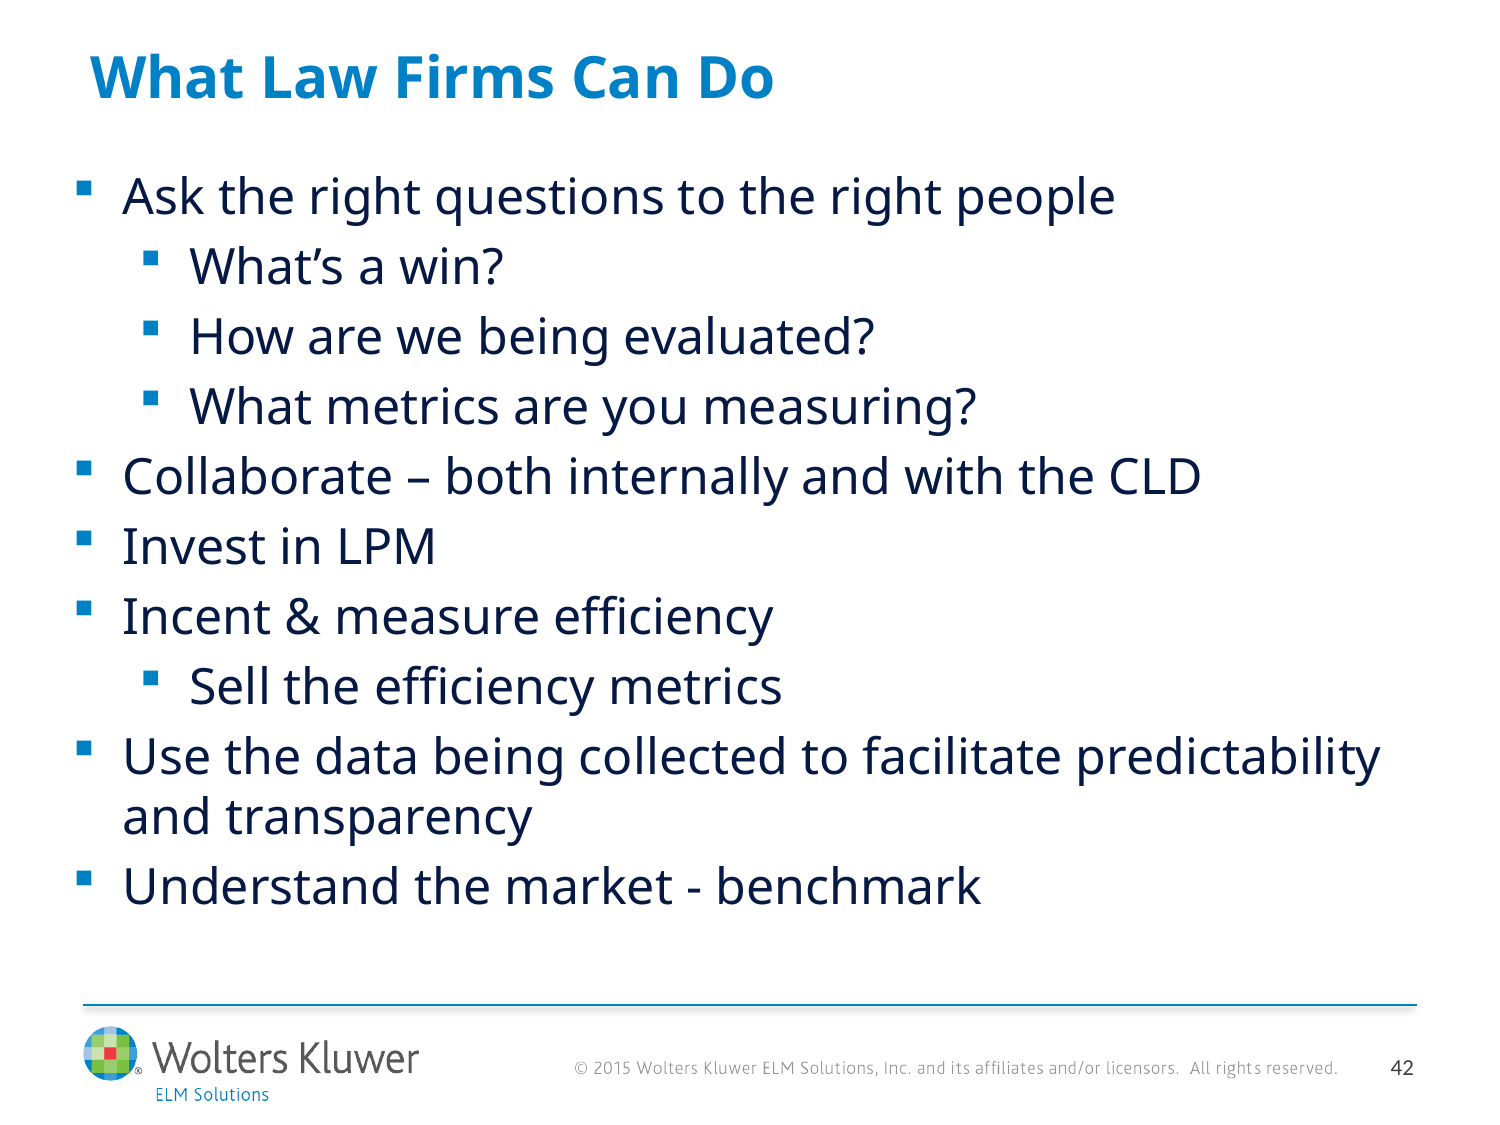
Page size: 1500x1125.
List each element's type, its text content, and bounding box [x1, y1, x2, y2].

slide_number 42 [1348, 1036, 1430, 1097]
title What Law Firms Can Do [75, 37, 1430, 117]
picture [572, 1056, 1340, 1079]
picture [83, 1026, 419, 1105]
list Ask the right questions to the right people What’s a win? How are we being evaluated? What metrics are you measuring? Collaborate – both internally and with the CLD Invest in LPM Incent & measure efficiency Sell the efficiency metrics Use the data being collected to facilitate predictability and transparency Understand the market - benchmark [57, 157, 1425, 1005]
